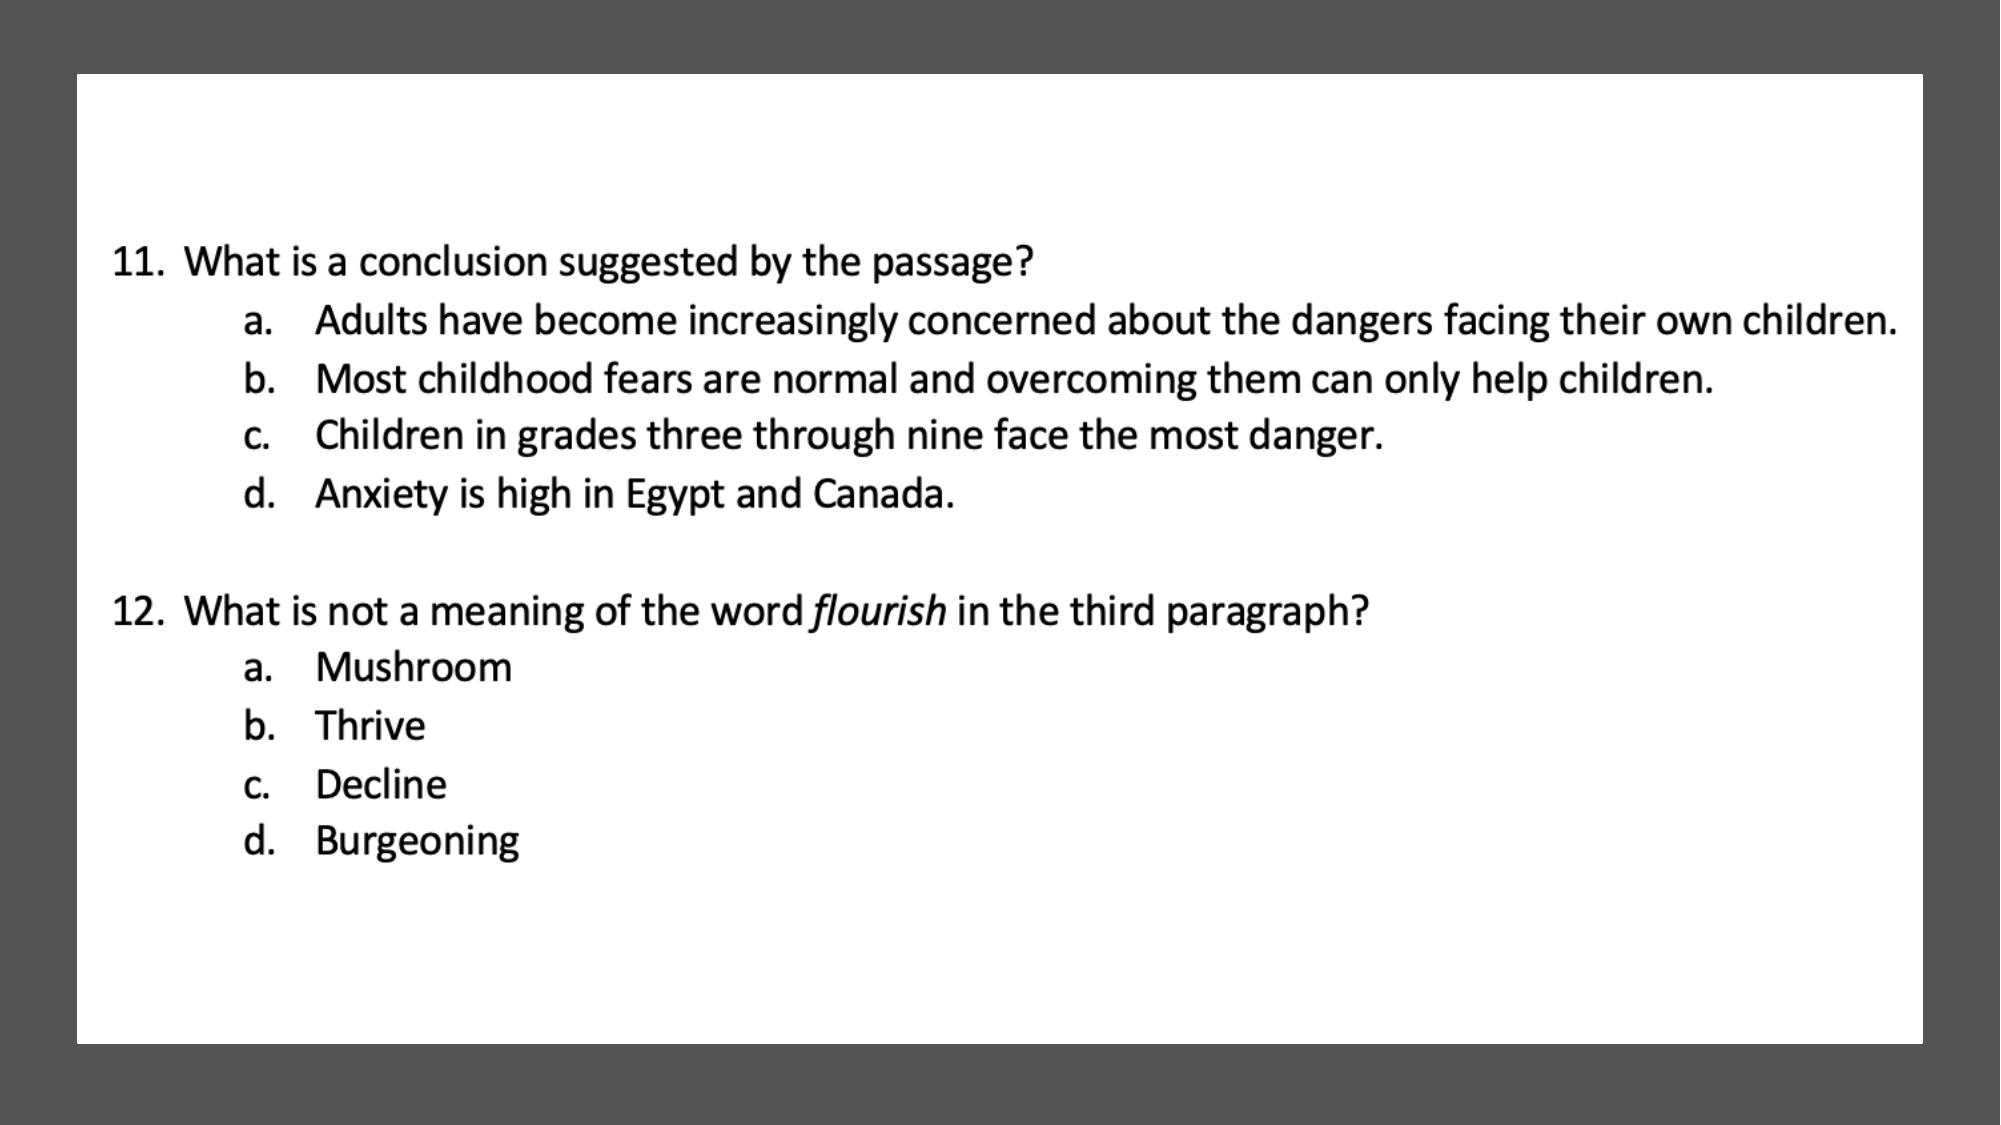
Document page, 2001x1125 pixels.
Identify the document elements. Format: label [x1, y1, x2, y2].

picture [89, 233, 1922, 892]
text_box [0, 0, 2000, 1125]
text_box [77, 74, 1923, 1044]
